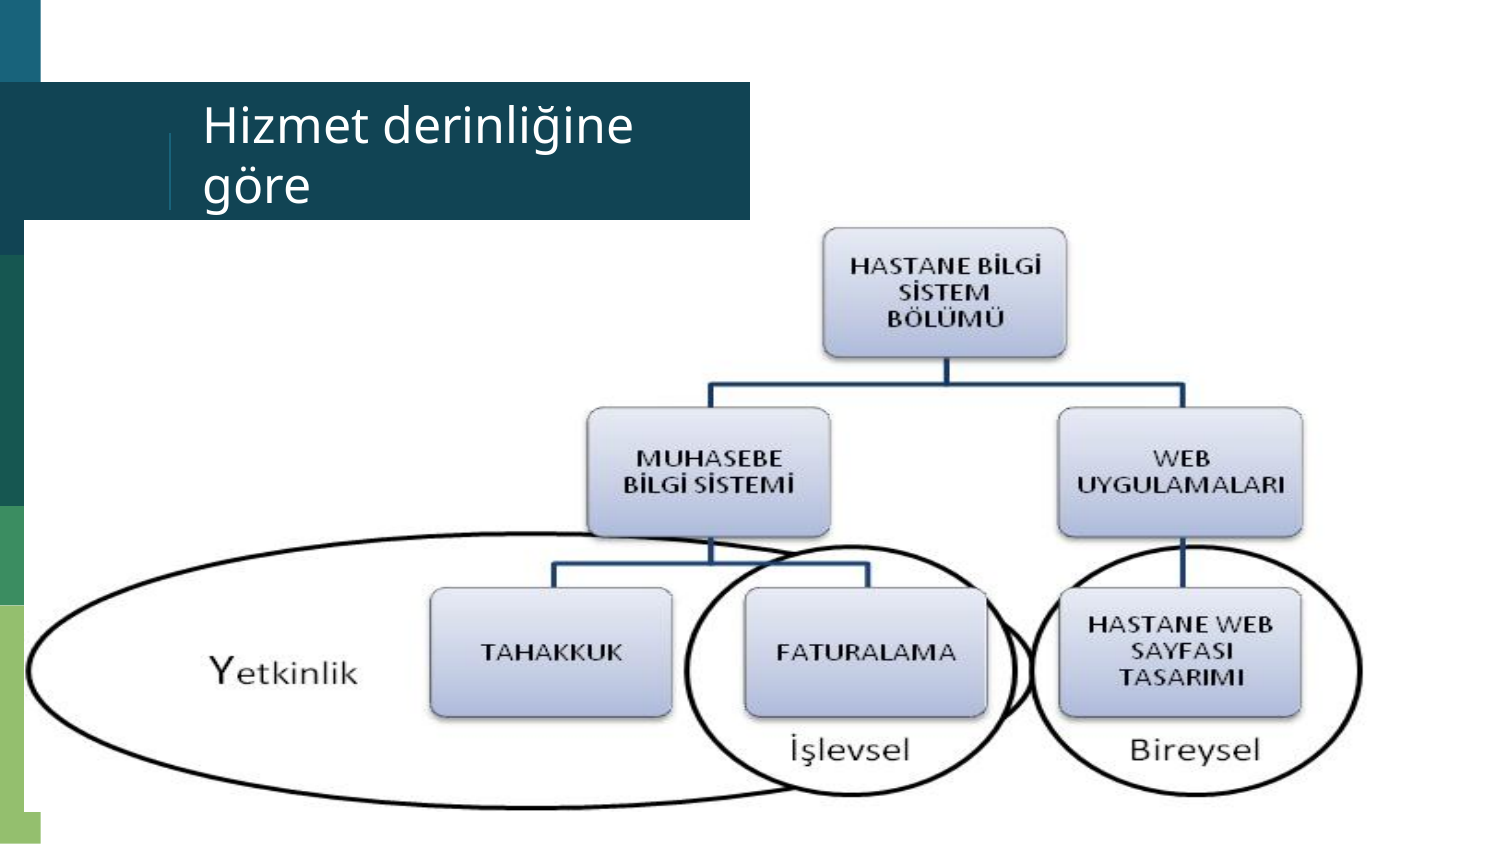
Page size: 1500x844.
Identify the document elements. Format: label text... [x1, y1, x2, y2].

picture [23, 220, 1484, 812]
title Hizmet derinliğine göre [187, 87, 754, 218]
